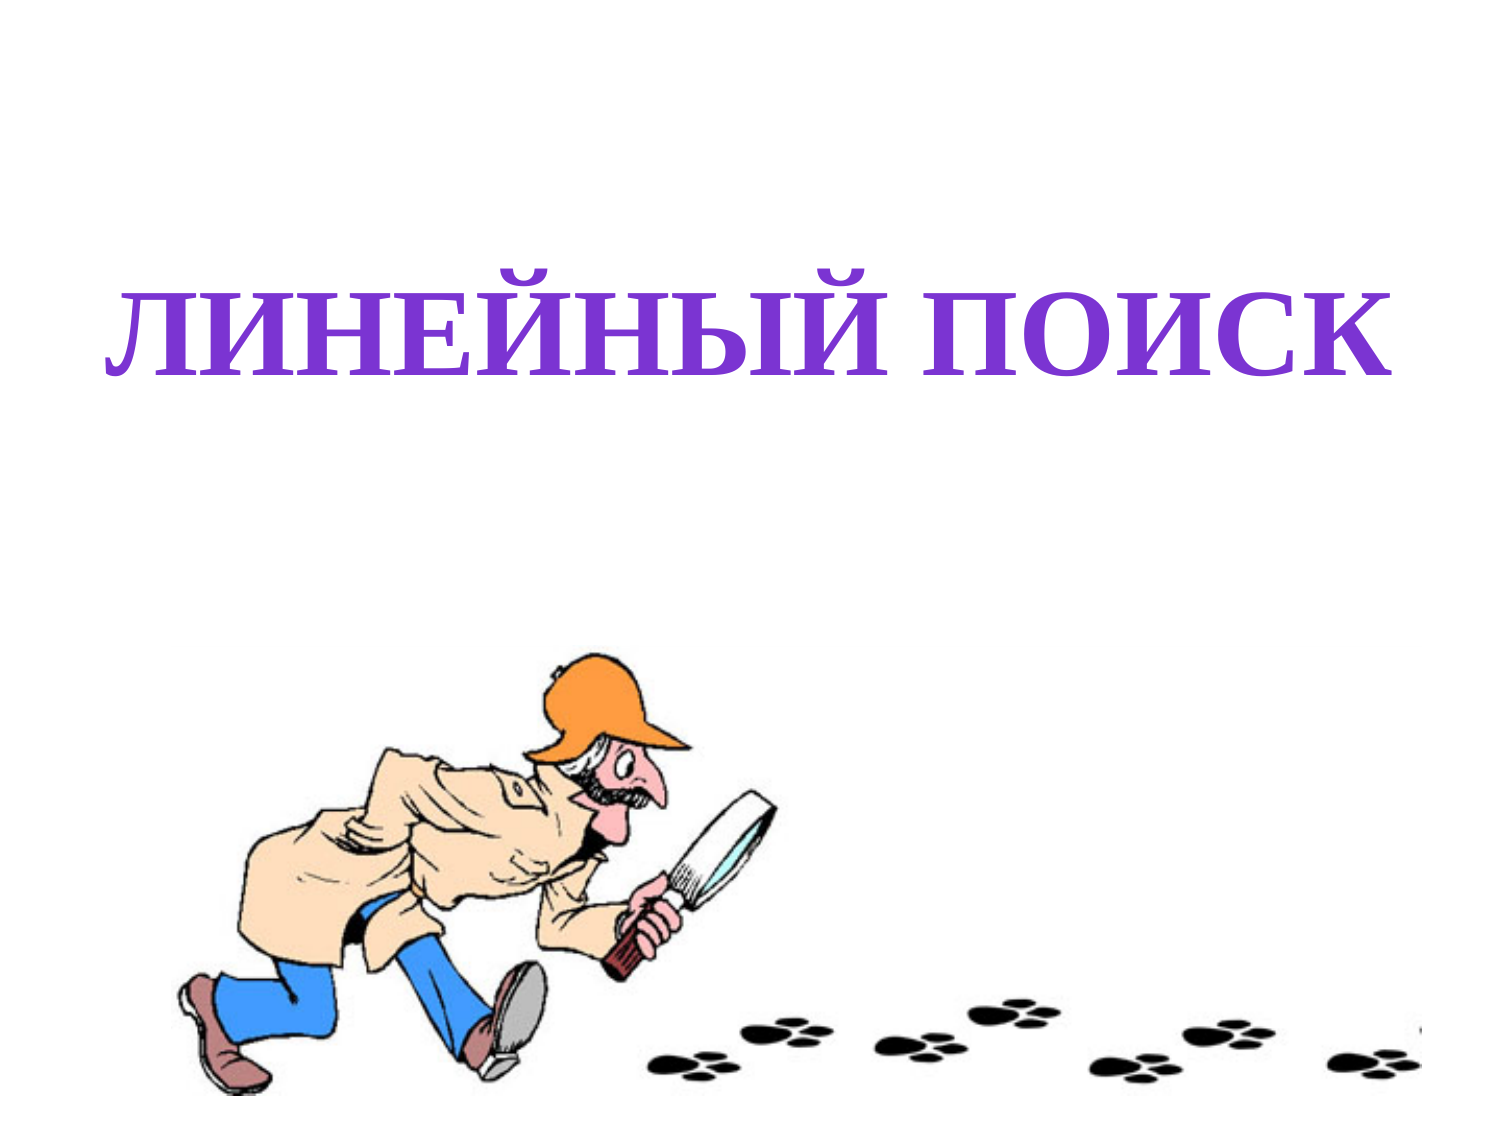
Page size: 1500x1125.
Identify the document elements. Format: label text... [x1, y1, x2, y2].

title Линейный поиск [0, 231, 1500, 420]
picture [170, 644, 1422, 1096]
